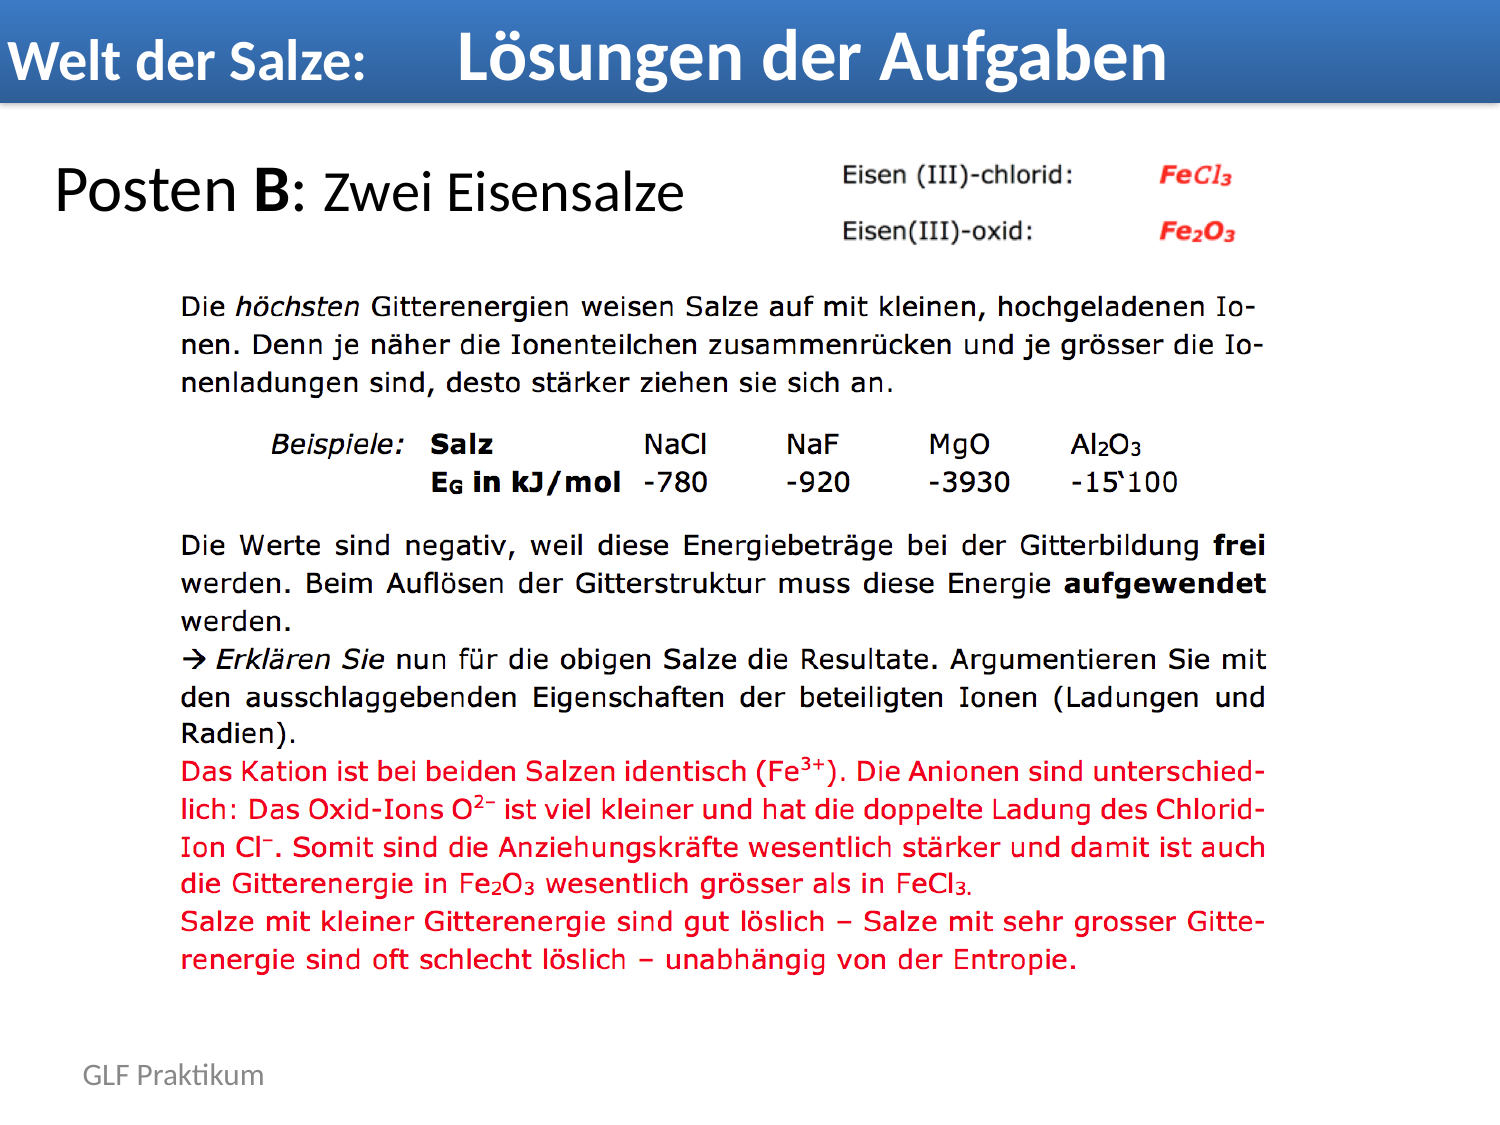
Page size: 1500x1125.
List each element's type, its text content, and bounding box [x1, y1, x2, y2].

text_box Welt der Salze: Lösungen der Aufgaben [0, 0, 1500, 103]
text_box GLF Praktikum [75, 1046, 425, 1099]
picture [139, 267, 1308, 1025]
text_box Posten B: Zwei Eisensalze [47, 137, 694, 232]
picture [818, 136, 1251, 261]
